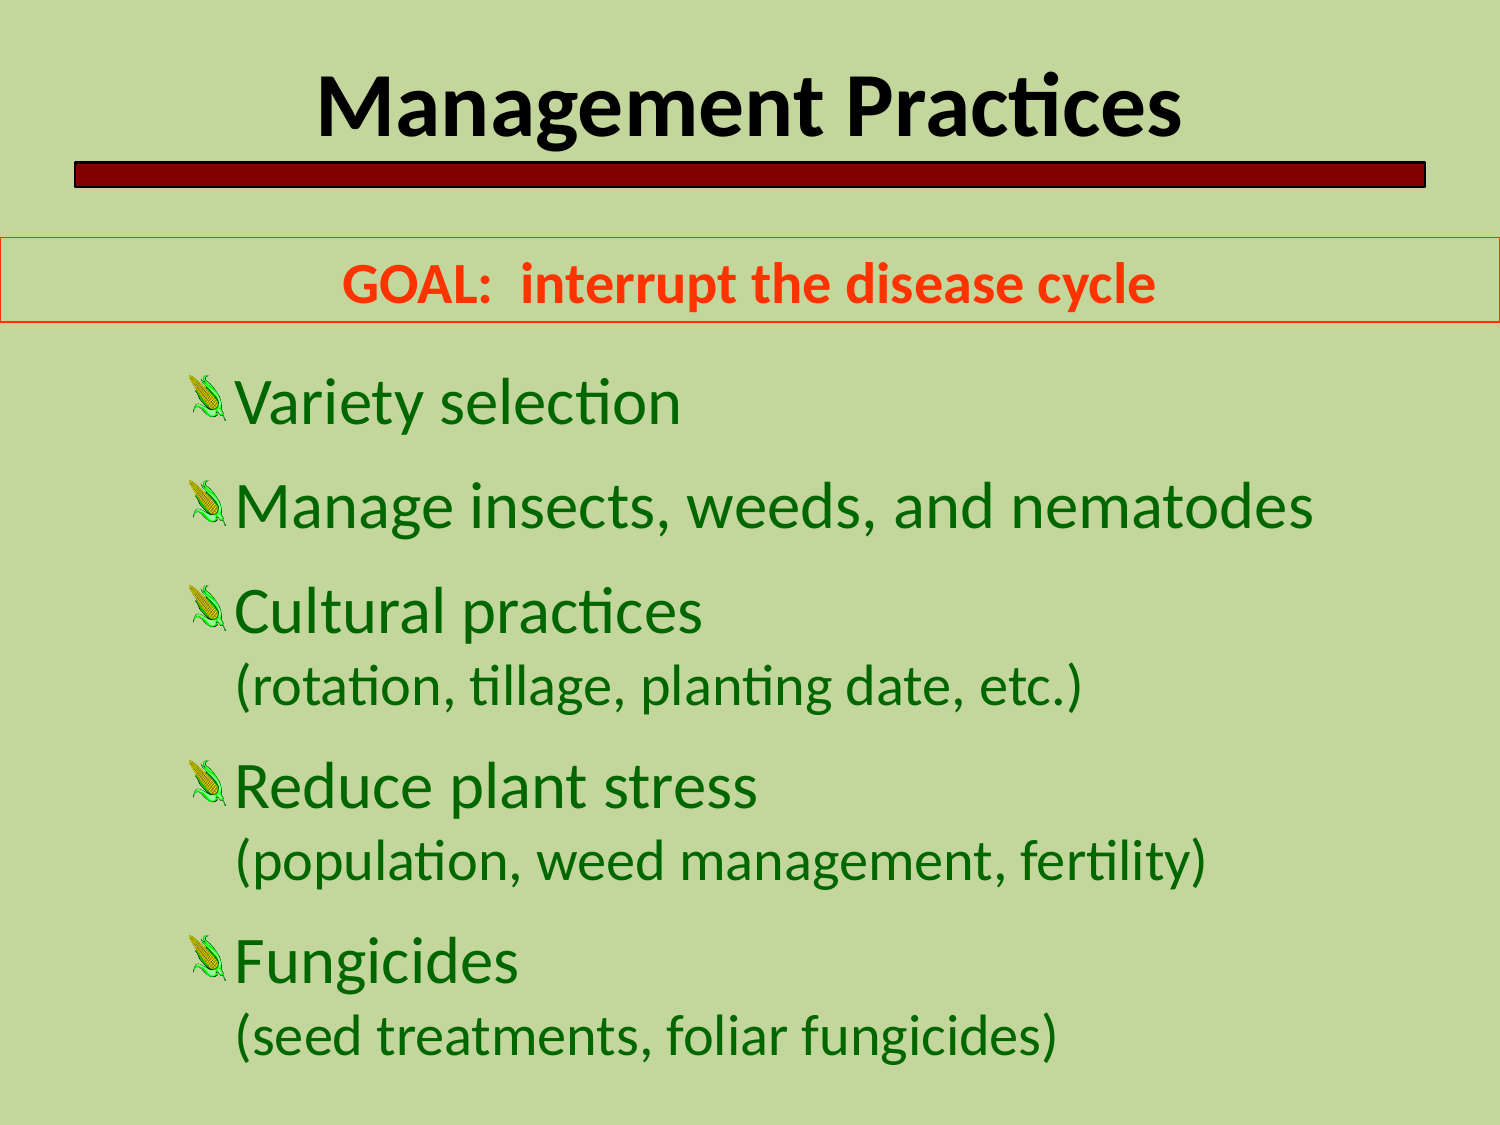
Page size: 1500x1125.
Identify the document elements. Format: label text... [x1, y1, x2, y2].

picture [189, 758, 227, 806]
picture [189, 478, 227, 526]
picture [189, 933, 227, 981]
text_box Management Practices [0, 37, 1500, 163]
picture [189, 373, 227, 421]
picture [189, 583, 227, 631]
text_box GOAL: interrupt the disease cycle [0, 237, 1500, 323]
text_box Variety selection Manage insects, weeds, and nematodes Cultural practices (rotation, tillage, planting date, etc.) Reduce plant stress (population, weed management, fertility) Fungicides (seed treatments, foliar fungicides) [174, 350, 1338, 1075]
